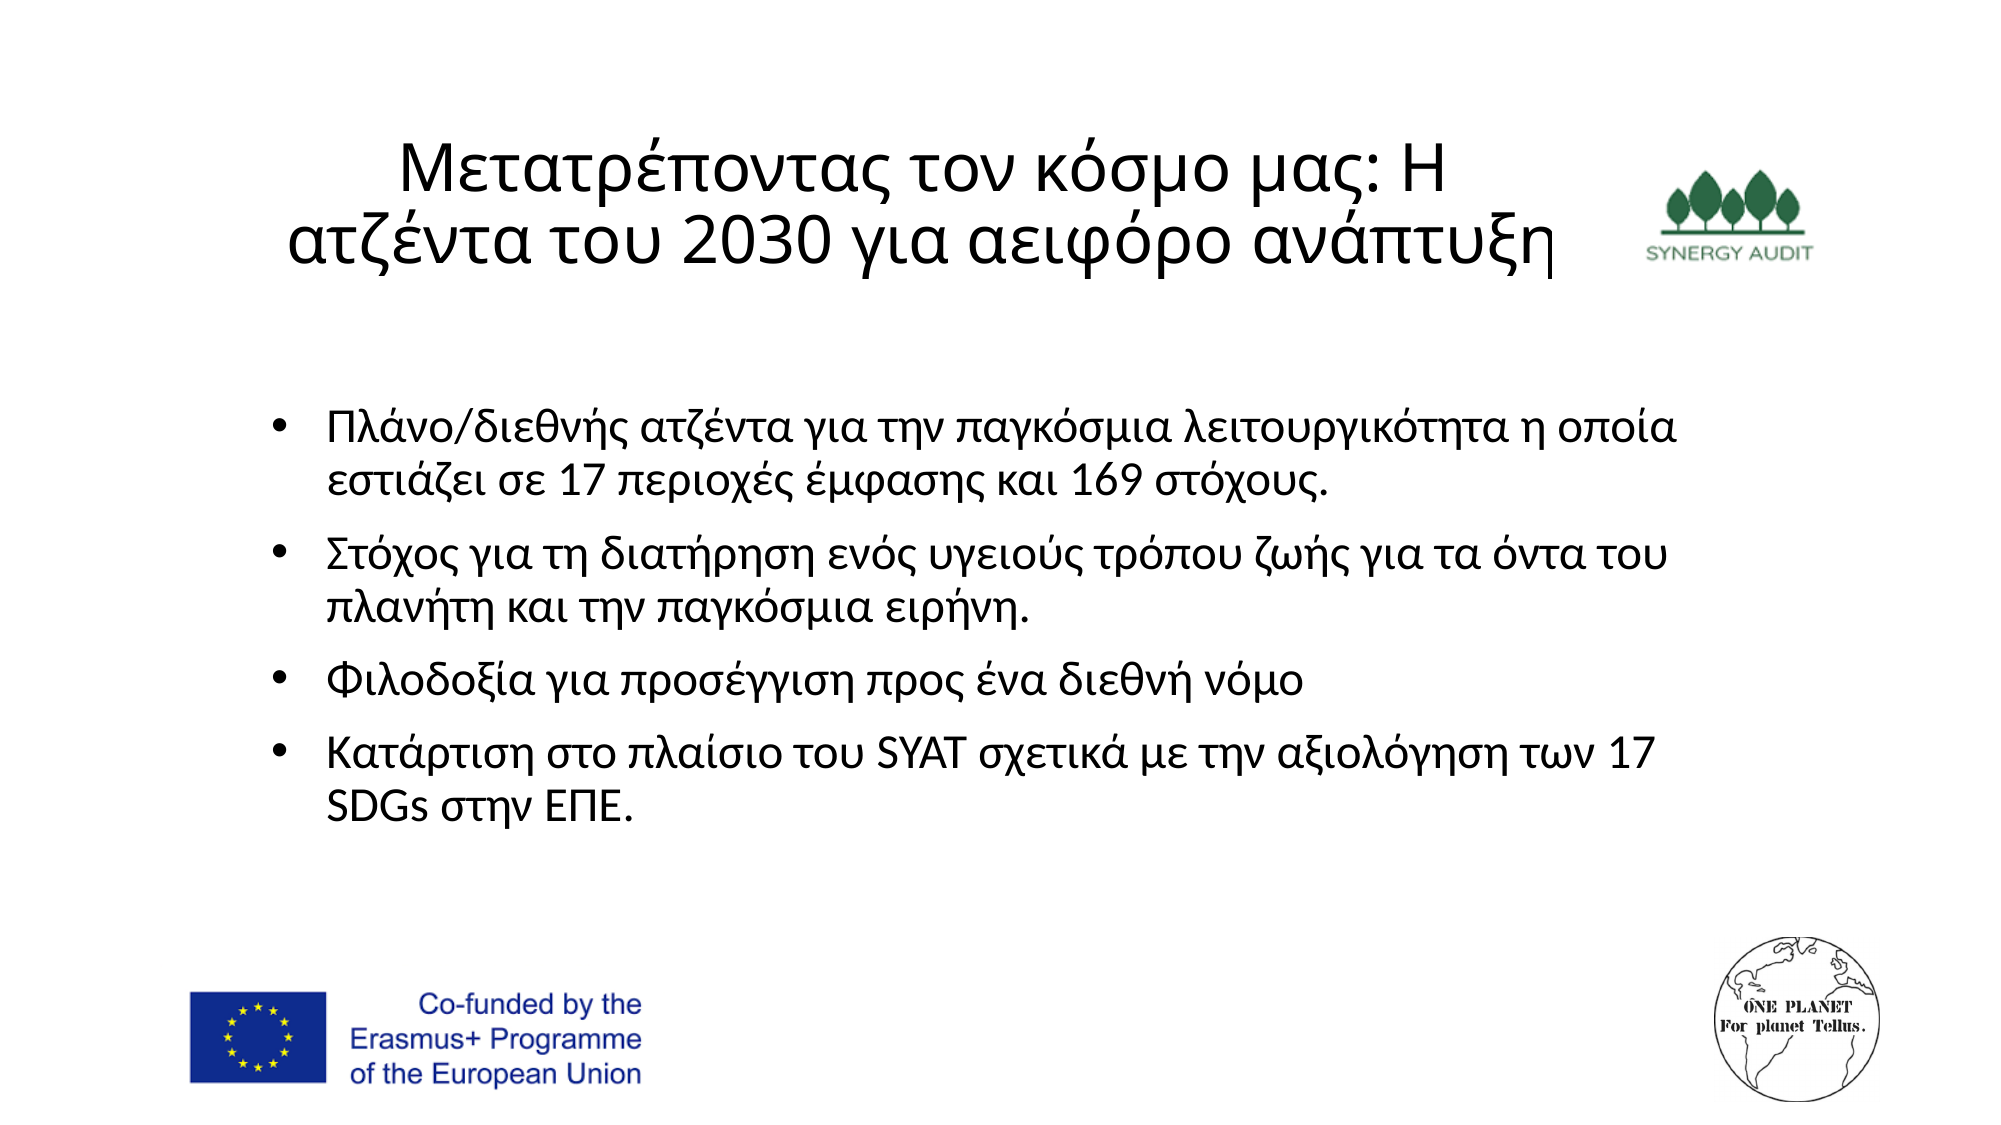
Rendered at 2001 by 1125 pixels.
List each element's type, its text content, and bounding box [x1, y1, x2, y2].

picture [1552, 74, 1915, 380]
picture [1714, 937, 1880, 1102]
picture [137, 941, 665, 1110]
subtitle Πλάνο/διεθνής ατζέντα για την παγκόσμια λειτουργικότητα η οποία εστιάζει σε 17 περιοχές έμφασης και 169 στόχους. Στόχος για τη διατήρηση ενός υγειούς τρόπου ζωής για τα όντα του πλανήτη και την παγκόσμια ειρήνη. Φιλοδοξία για προσέγγιση προς ένα διεθνή νόμο Κατάρτιση στο πλαίσιο του SYAT σχετικά με την αξιολόγηση των 17 SDGs στην ΕΠΕ. [256, 393, 1745, 843]
title Μετατρέποντας τον κόσμο μας: Η ατζέντα του 2030 για αειφόρο ανάπτυξη [256, 143, 1552, 286]
